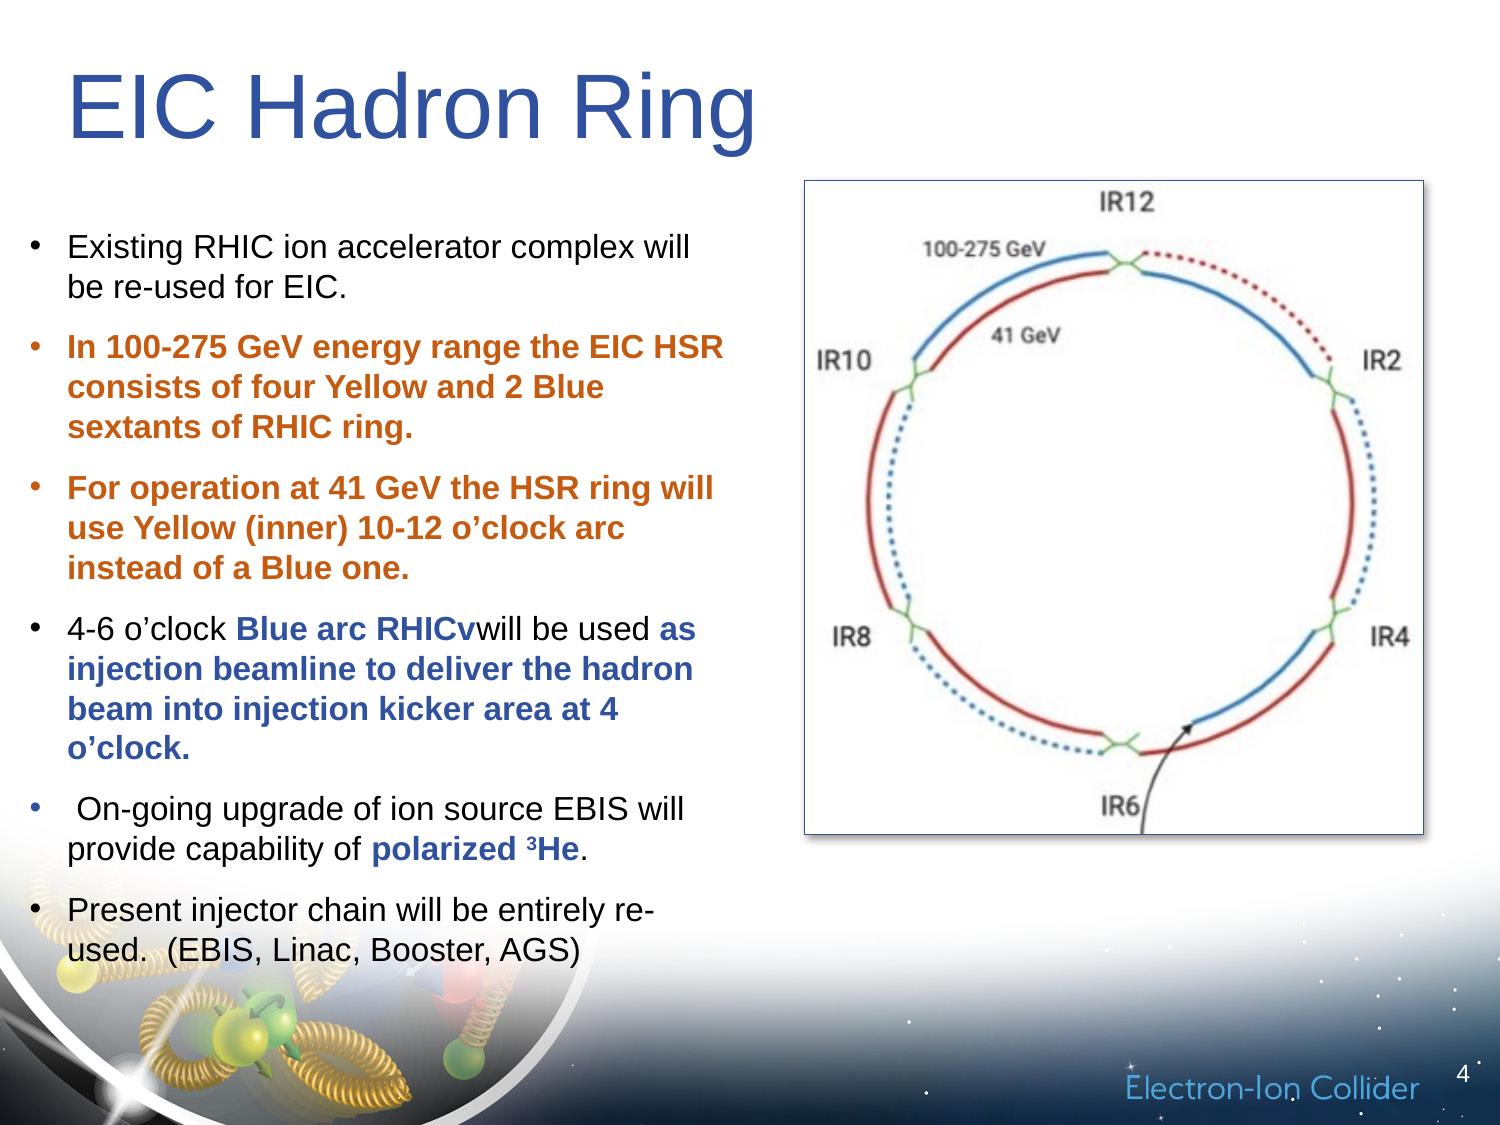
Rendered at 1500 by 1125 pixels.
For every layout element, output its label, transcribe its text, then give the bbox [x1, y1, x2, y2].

slide_number 4 [1147, 1042, 1486, 1103]
title EIC Hadron Ring [51, 0, 1345, 218]
list Existing RHIC ion accelerator complex will be re-used for EIC. In 100-275 GeV energy range the EIC HSR consists of four Yellow and 2 Blue sextants of RHIC ring. For operation at 41 GeV the HSR ring will use Yellow (inner) 10-12 o’clock arc instead of a Blue one. 4-6 o’clock Blue arc RHICvwill be used as injection beamline to deliver the hadron beam into injection kicker area at 4 o’clock. On-going upgrade of ion source EBIS will provide capability of polarized 3He. Present injector chain will be entirely re-used. (EBIS, Linac, Booster, AGS) [14, 217, 750, 1043]
picture [0, 0, 1500, 1125]
